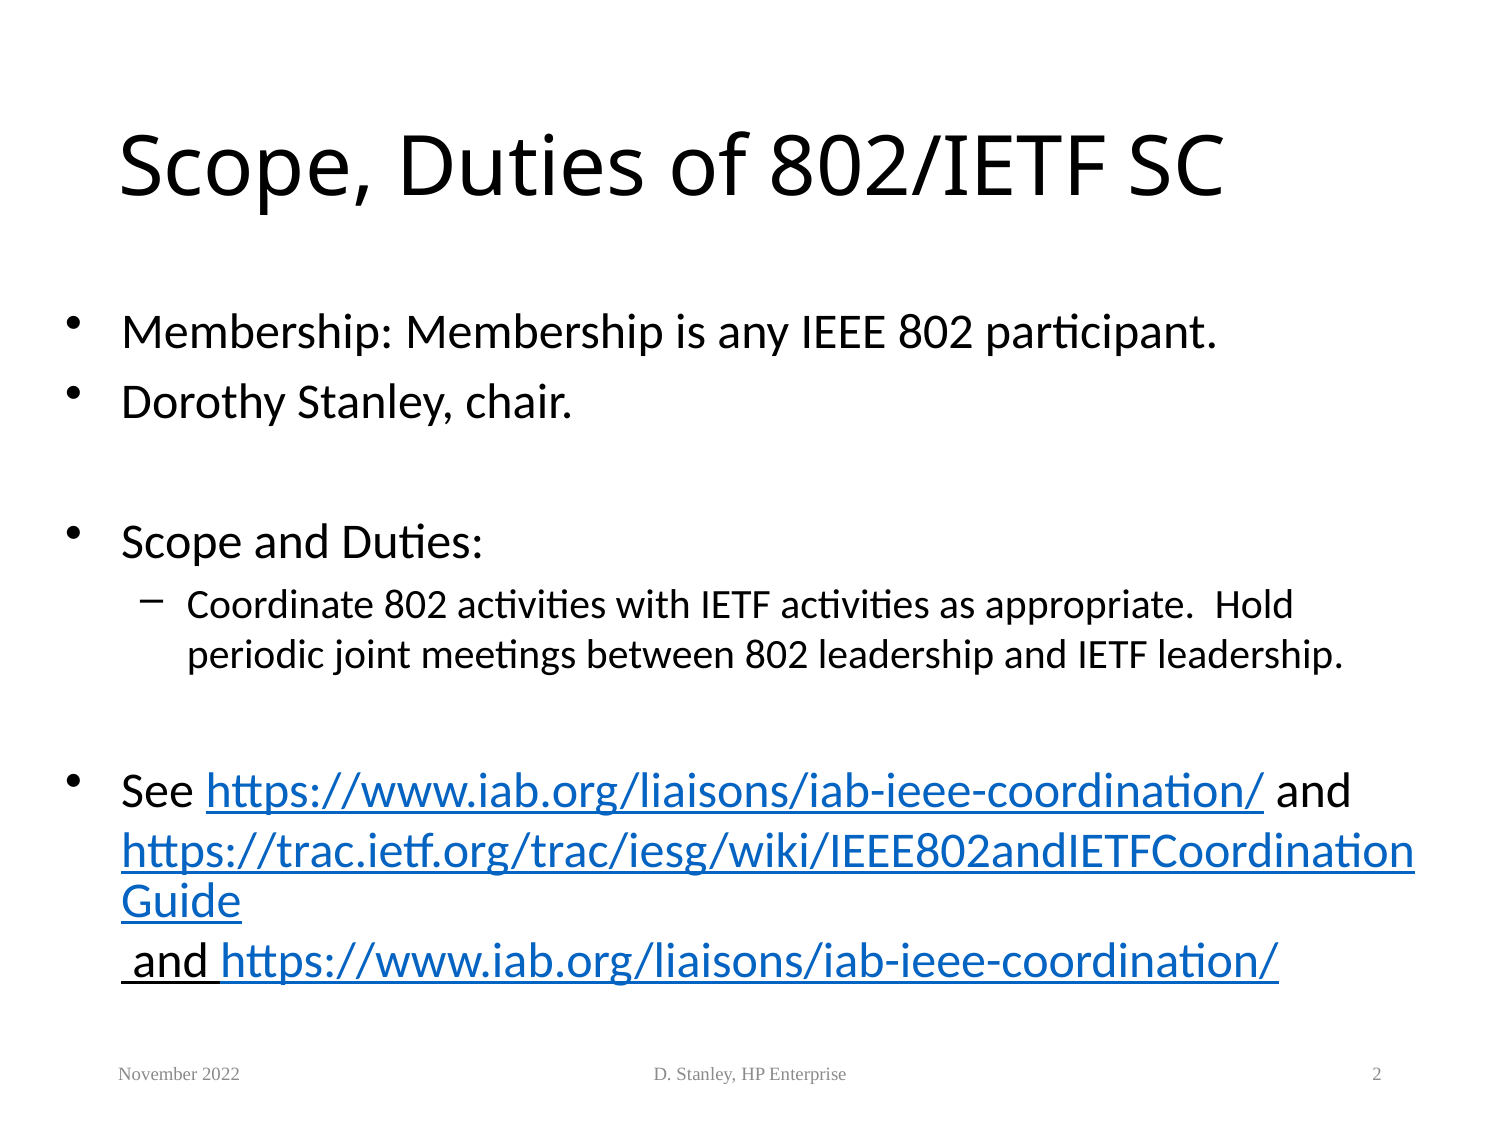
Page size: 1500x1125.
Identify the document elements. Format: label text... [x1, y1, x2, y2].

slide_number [103, 1042, 441, 1103]
text_box Membership: Membership is any IEEE 802 participant. Dorothy Stanley, chair. Scope and Duties: Coordinate 802 activities with IETF activities as appropriate. Hold periodic joint meetings between 802 leadership and IETF leadership. See https://www.iab.org/liaisons/iab-ieee-coordination/ and https://trac.ietf.org/trac/iesg/wiki/IEEE802andIETFCoordinationGuide and https://www.iab.org/liaisons/iab-ieee-coordination/ [50, 291, 1450, 1125]
footer D. Stanley, HP Enterprise [496, 1042, 1004, 1103]
title Scope, Duties of 802/IETF SC [103, 59, 1397, 278]
